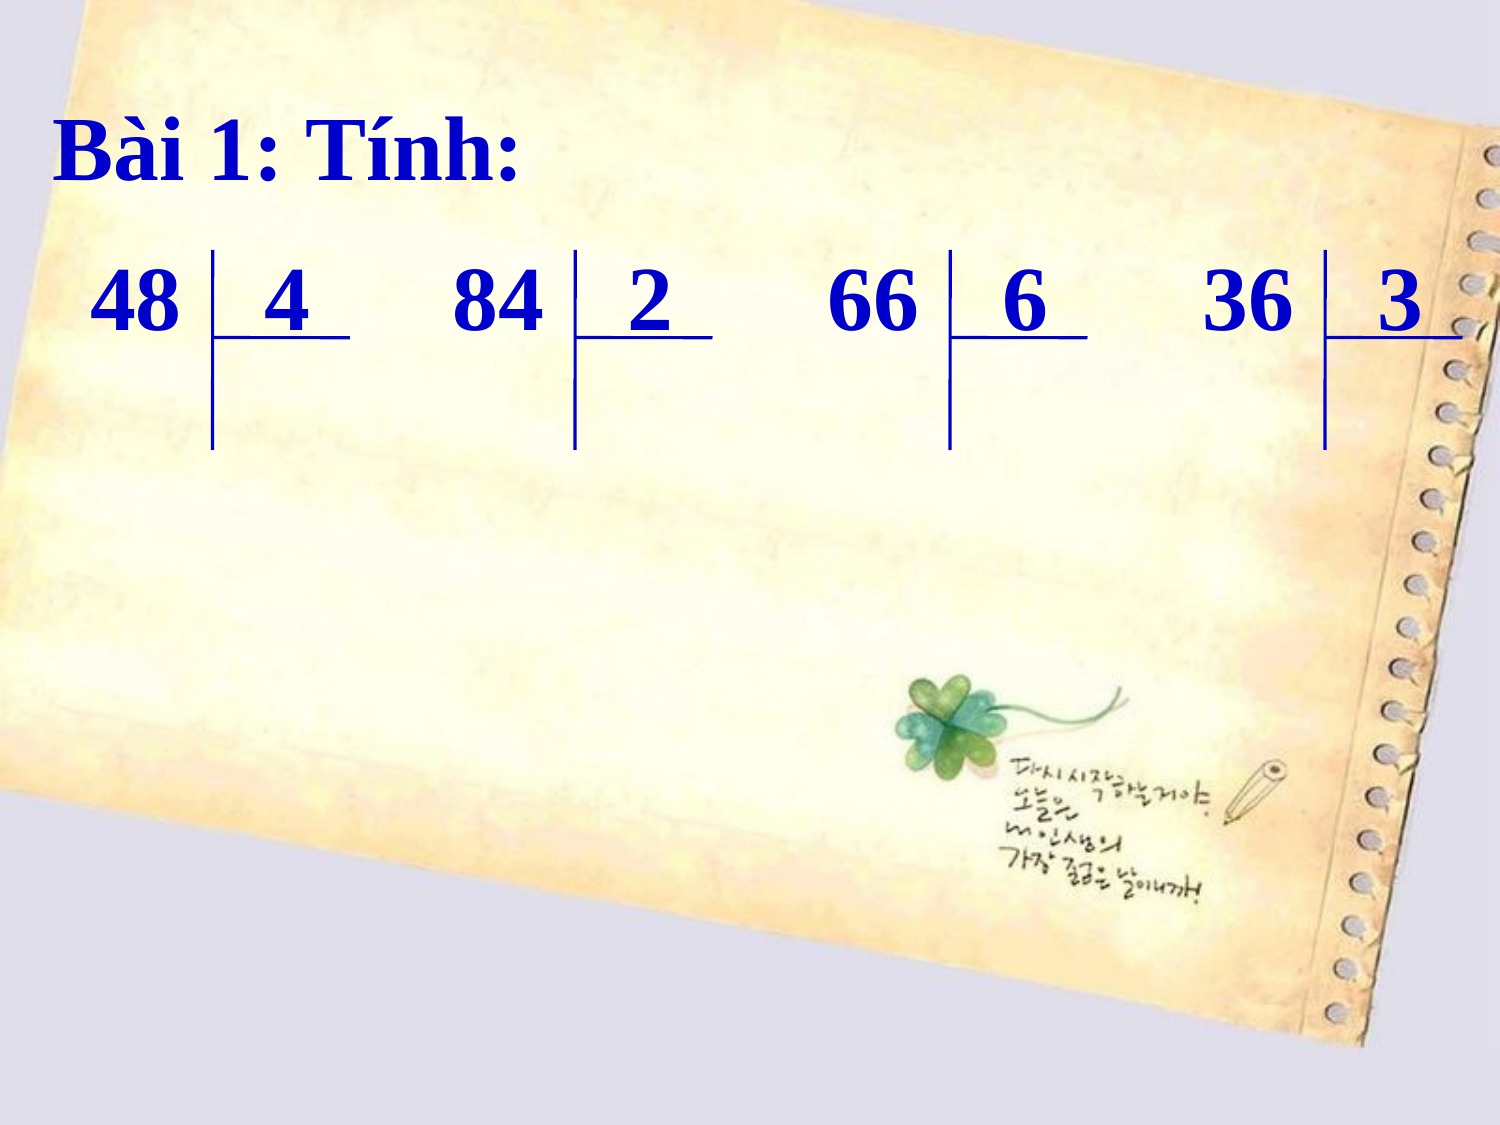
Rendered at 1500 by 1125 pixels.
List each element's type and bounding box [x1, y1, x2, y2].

picture [0, 0, 1500, 1125]
text_box [1187, 224, 1500, 451]
text_box [74, 224, 388, 451]
text_box [437, 224, 751, 451]
text_box [812, 224, 1126, 451]
